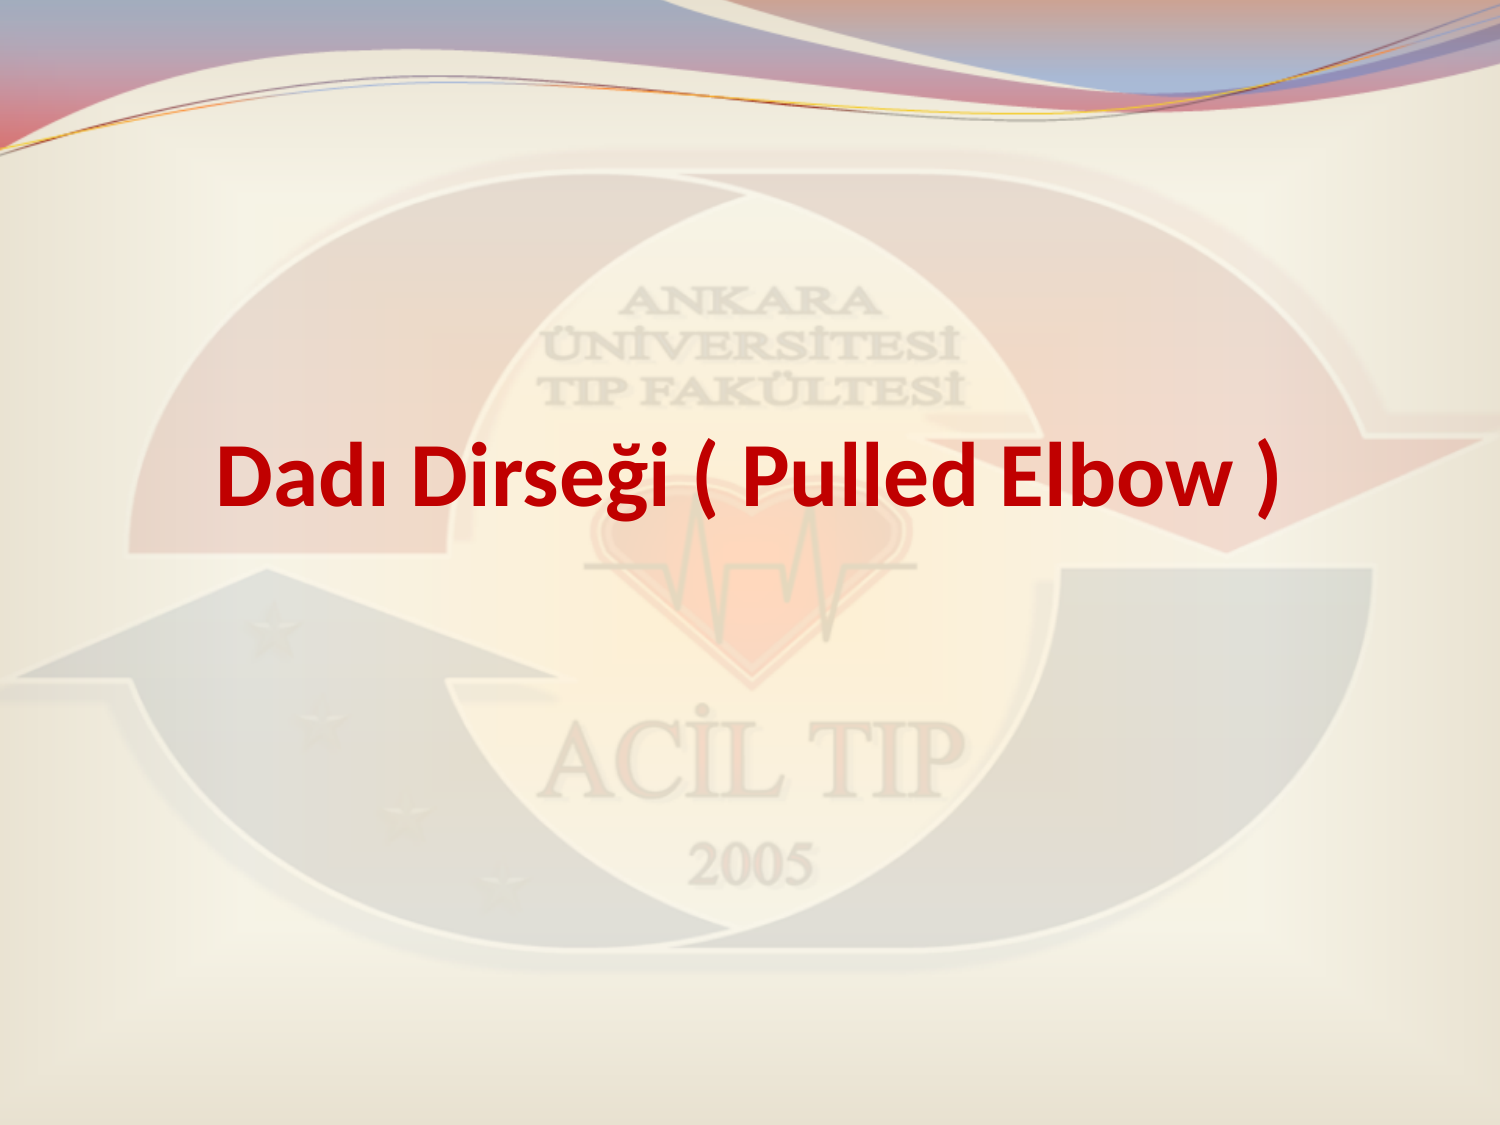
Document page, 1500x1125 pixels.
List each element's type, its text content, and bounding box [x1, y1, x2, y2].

picture [0, 0, 1500, 1125]
title Dadı Dirseği ( Pulled Elbow ) [112, 349, 1388, 591]
